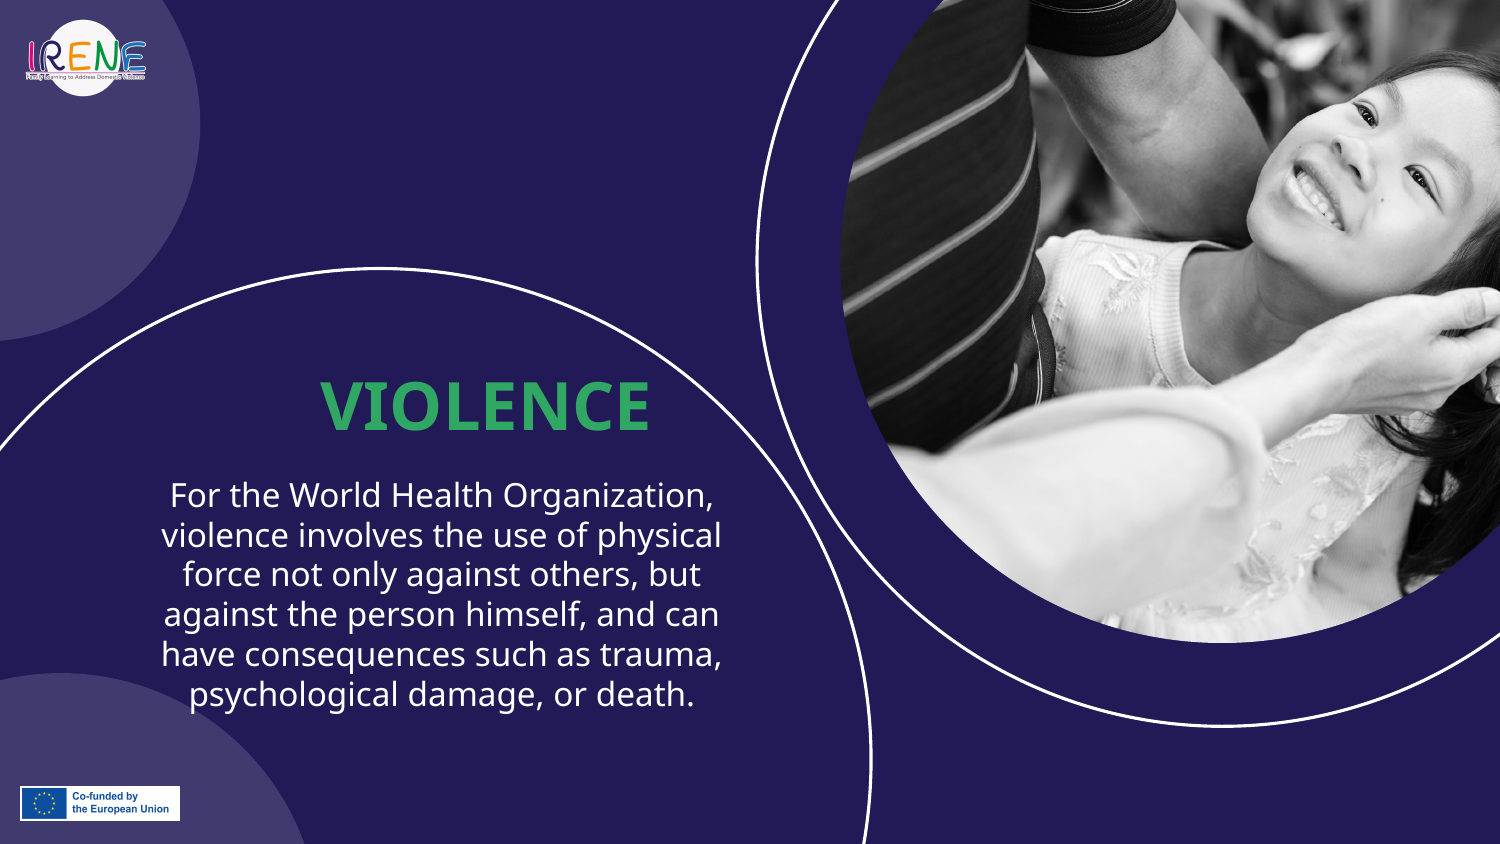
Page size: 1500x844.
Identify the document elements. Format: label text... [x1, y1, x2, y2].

picture [840, 0, 1500, 644]
list For the World Health Organization, violence involves the use of physical force not only against others, but against the person himself, and can have consequences such as trauma, psychological damage, or death. [87, 458, 777, 844]
picture [0, 19, 182, 98]
title VIOLENCE [305, 360, 835, 459]
picture [19, 786, 180, 821]
